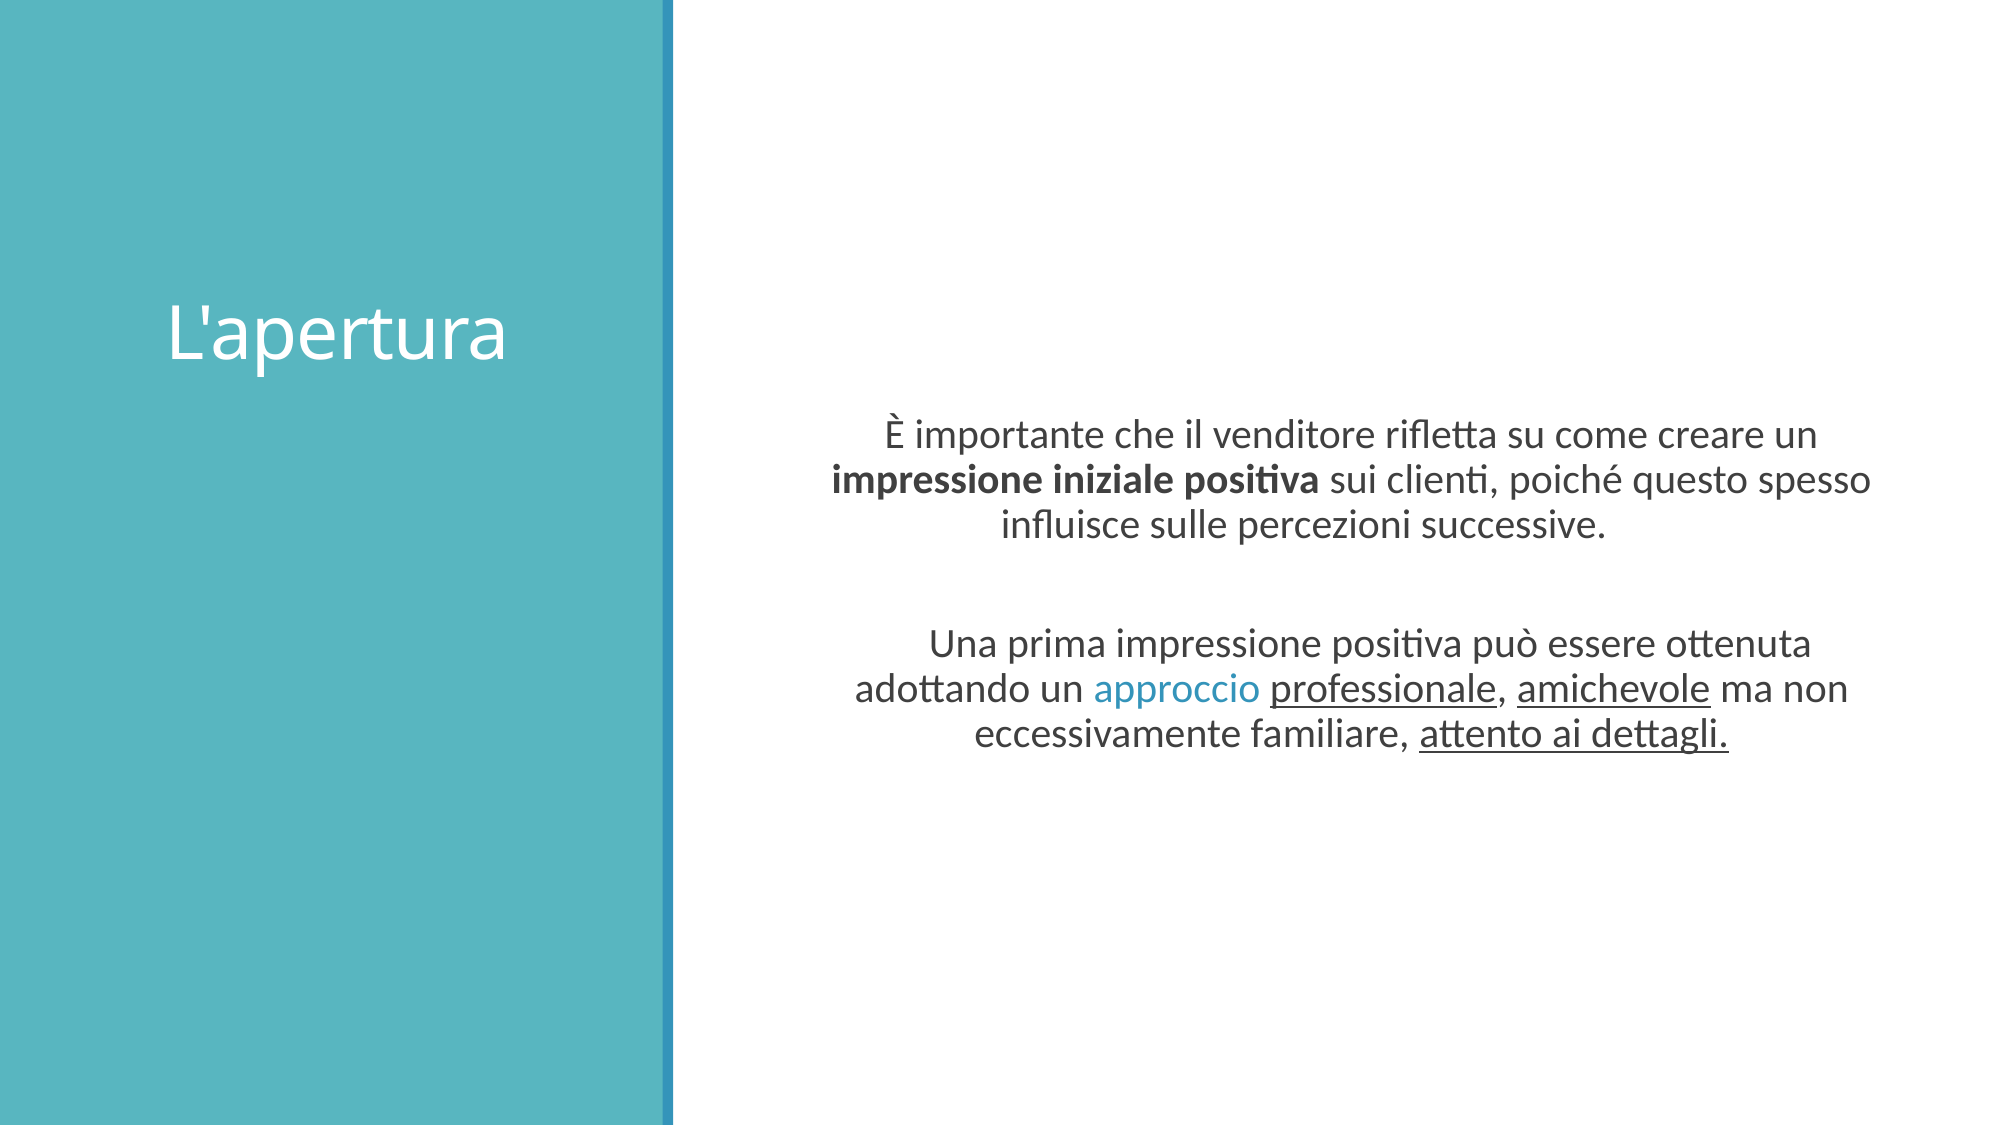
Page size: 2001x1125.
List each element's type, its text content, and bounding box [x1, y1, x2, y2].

list È importante che il venditore rifletta su come creare un impressione iniziale positiva sui clienti, poiché questo spesso influisce sulle percezioni successive. Una prima impressione positiva può essere ottenuta adottando un approccio professionale, amichevole ma non eccessivamente familiare, attento ai dettagli. [811, 325, 1877, 1125]
title L'apertura [75, 97, 600, 473]
